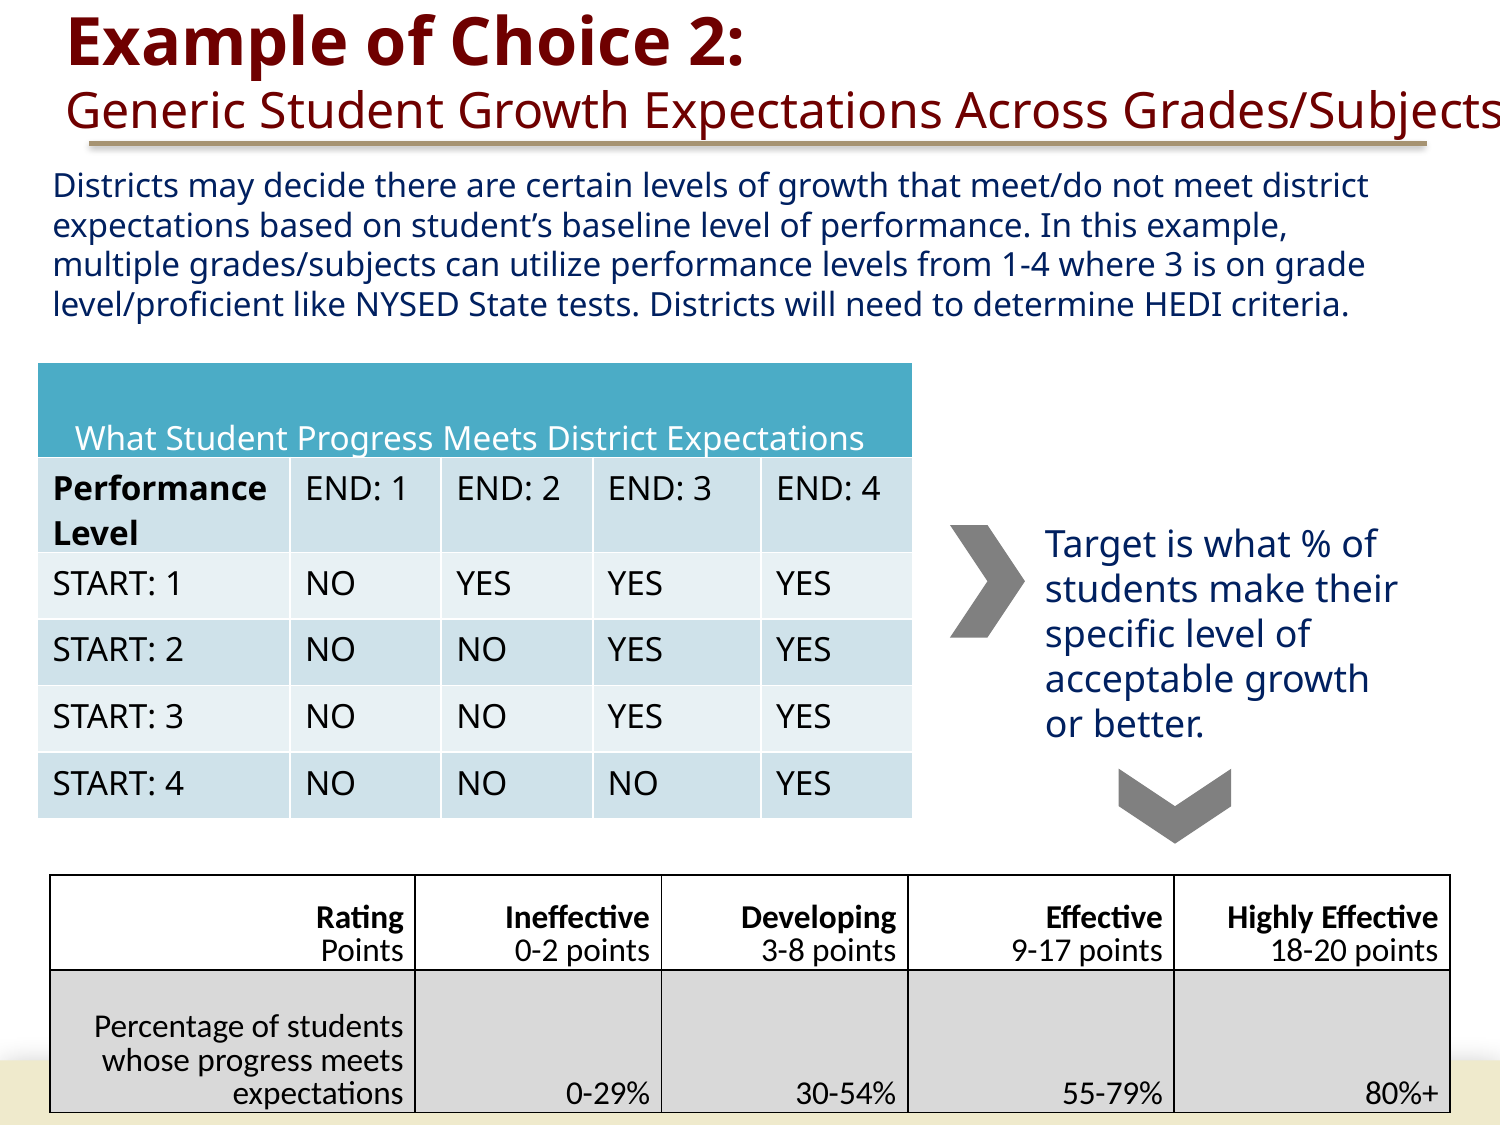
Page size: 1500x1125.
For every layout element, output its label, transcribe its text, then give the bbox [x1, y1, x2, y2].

text_box Target is what % of students make their specific level of acceptable growth or better. [1037, 512, 1413, 753]
table_cell START: 2 [38, 620, 289, 685]
table_cell NO [442, 620, 592, 685]
table_cell YES [762, 620, 912, 685]
table_header Highly Effective 18-20 points [1175, 876, 1449, 969]
table_cell NO [291, 620, 440, 685]
table_cell YES [762, 753, 912, 818]
table_cell Performance Level [38, 458, 289, 552]
table_cell END: 3 [594, 458, 760, 552]
text_box [1118, 768, 1232, 844]
text_box [949, 525, 1025, 638]
table_header Ineffective 0-2 points [416, 876, 661, 969]
table_cell 30-54% [662, 971, 907, 1112]
table_cell START: 4 [38, 753, 289, 818]
table_cell NO [291, 753, 440, 818]
table_cell END: 4 [762, 458, 912, 552]
table_header Effective 9-17 points [909, 876, 1173, 969]
table_cell YES [594, 686, 760, 751]
title Example of Choice 2: Generic Student Growth Expectations Across Grades/Subjects [50, 0, 1500, 138]
table_cell NO [291, 686, 440, 751]
table_cell 55-79% [909, 971, 1173, 1112]
table_cell YES [762, 686, 912, 751]
table_cell START: 1 [38, 553, 289, 618]
table_header Rating Points [51, 876, 414, 969]
text_box Districts may decide there are certain levels of growth that meet/do not meet district expectations based on student’s baseline level of performance. In this example, multiple grades/subjects can utilize performance levels from 1-4 where 3 is on grade level/proficient like NYSED State tests. Districts will need to determine HEDI criteria. [37, 156, 1413, 331]
table_cell END: 2 [442, 458, 592, 552]
table_cell Percentage of students whose progress meets expectations [51, 971, 414, 1112]
table_cell END: 1 [291, 458, 440, 552]
table_cell NO [442, 686, 592, 751]
table_cell NO [442, 753, 592, 818]
table_cell NO [291, 553, 440, 618]
table_cell NO [594, 753, 760, 818]
table_cell 0-29% [416, 971, 661, 1112]
table_cell YES [594, 620, 760, 685]
table_cell 80%+ [1175, 971, 1449, 1112]
table_header What Student Progress Meets District Expectations [38, 363, 912, 457]
table_cell YES [594, 553, 760, 618]
table_cell START: 3 [38, 686, 289, 751]
table_header Developing 3-8 points [662, 876, 907, 969]
table_cell YES [762, 553, 912, 618]
table_cell YES [442, 553, 592, 618]
